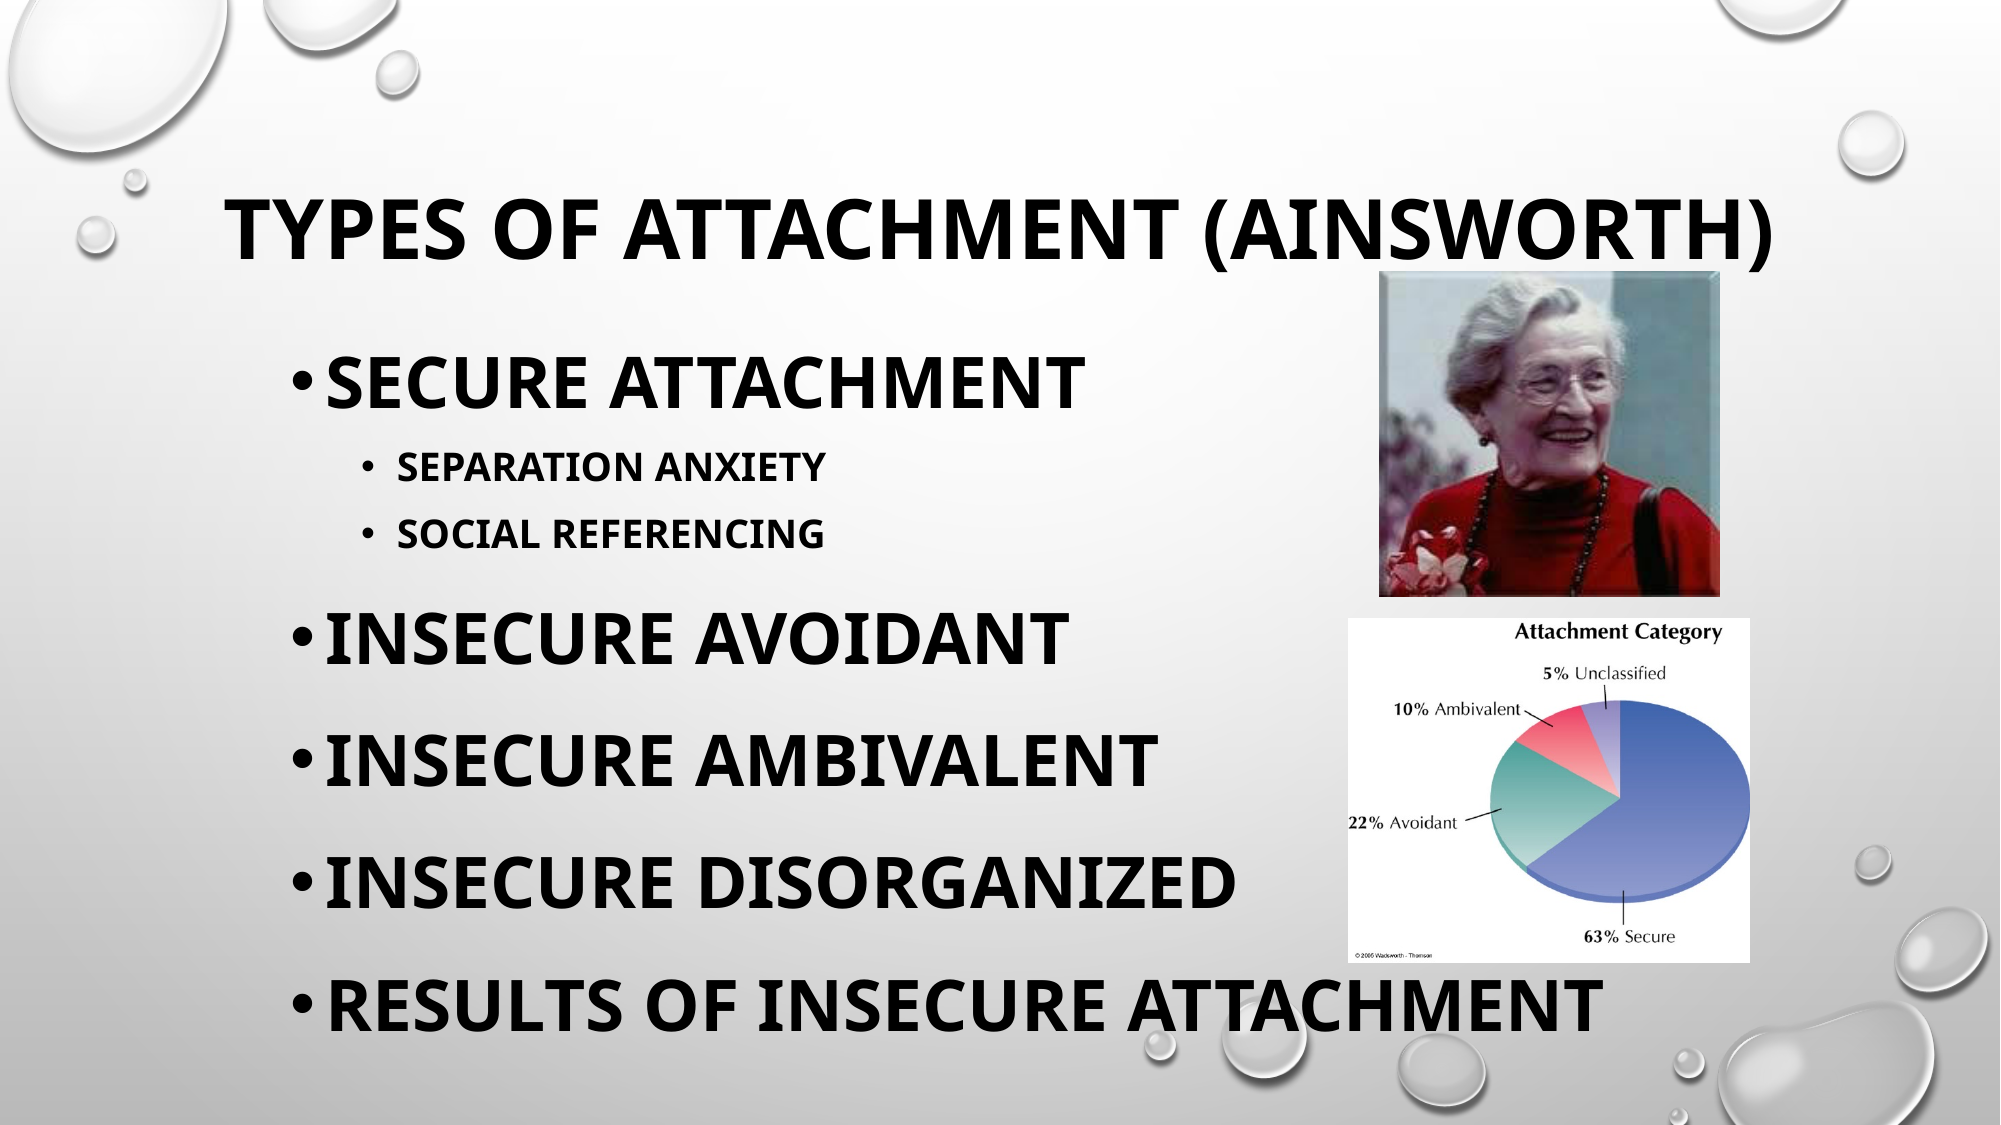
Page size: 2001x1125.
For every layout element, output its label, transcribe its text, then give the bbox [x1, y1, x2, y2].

list Secure Attachment Separation Anxiety Social Referencing Insecure Avoidant Insecure Ambivalent Insecure Disorganized Results of Insecure Attachment [275, 312, 1750, 1056]
picture [0, 0, 2000, 1125]
title Types of Attachment (Ainsworth) [149, 101, 1851, 364]
